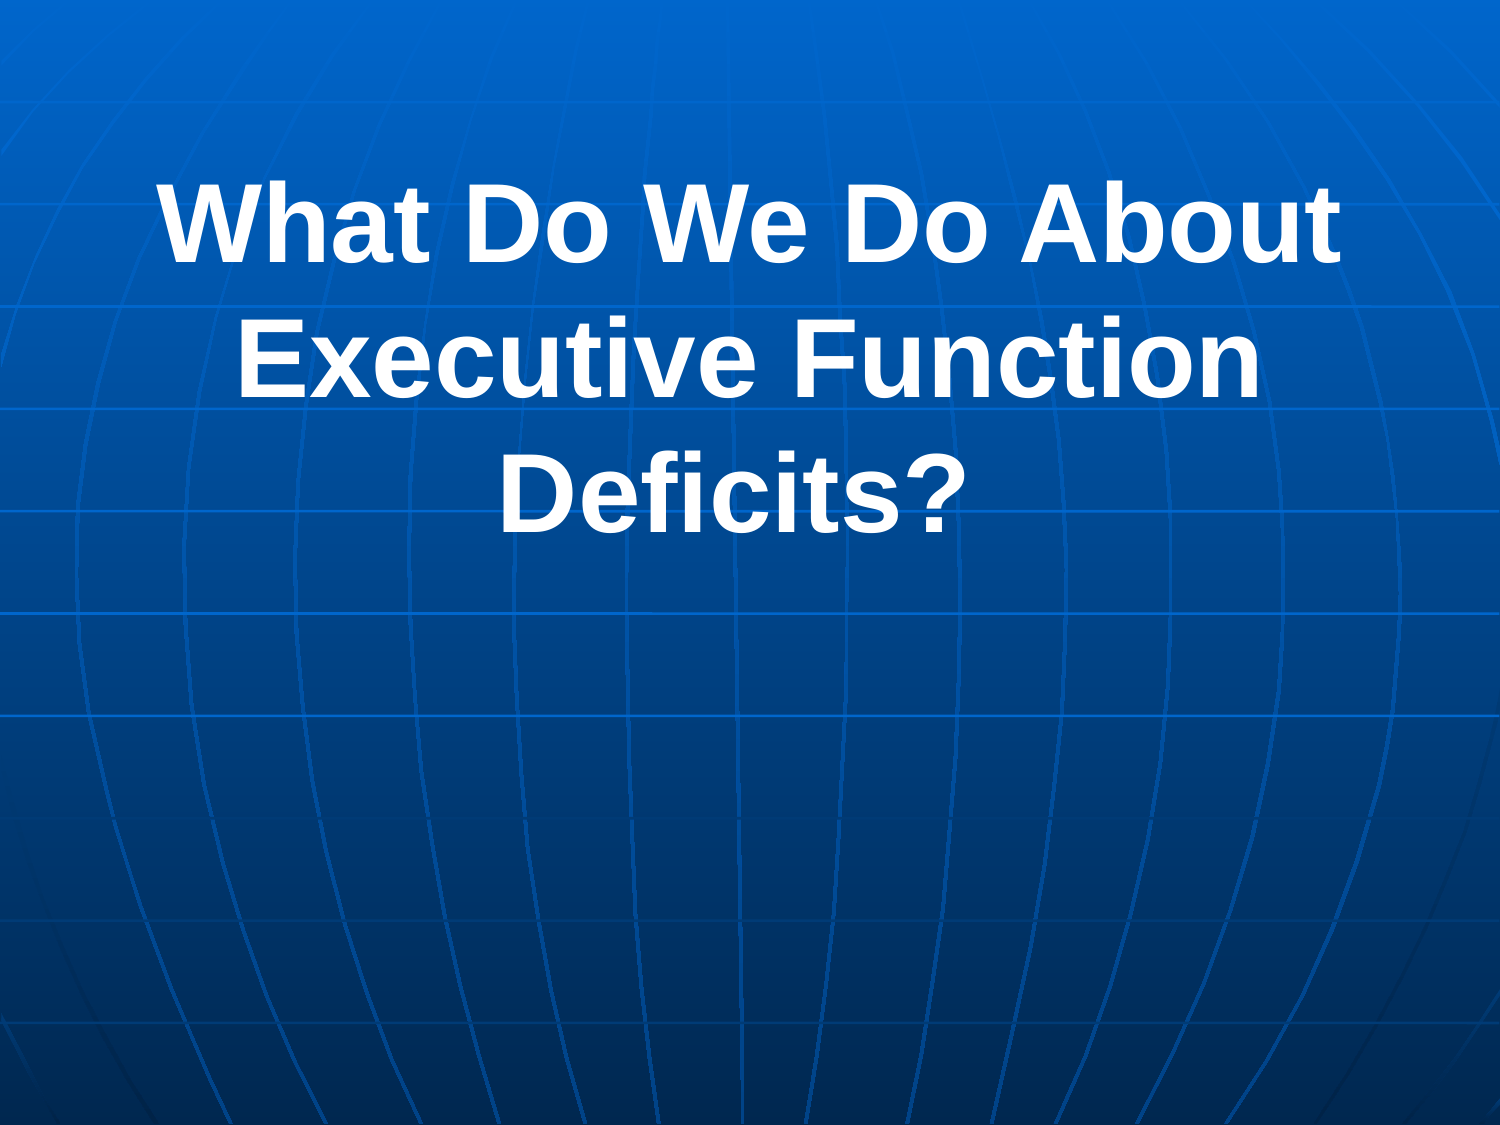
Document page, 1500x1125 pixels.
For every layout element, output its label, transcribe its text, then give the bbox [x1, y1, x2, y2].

title What Do We Do About Executive Function Deficits? [112, 277, 1388, 563]
